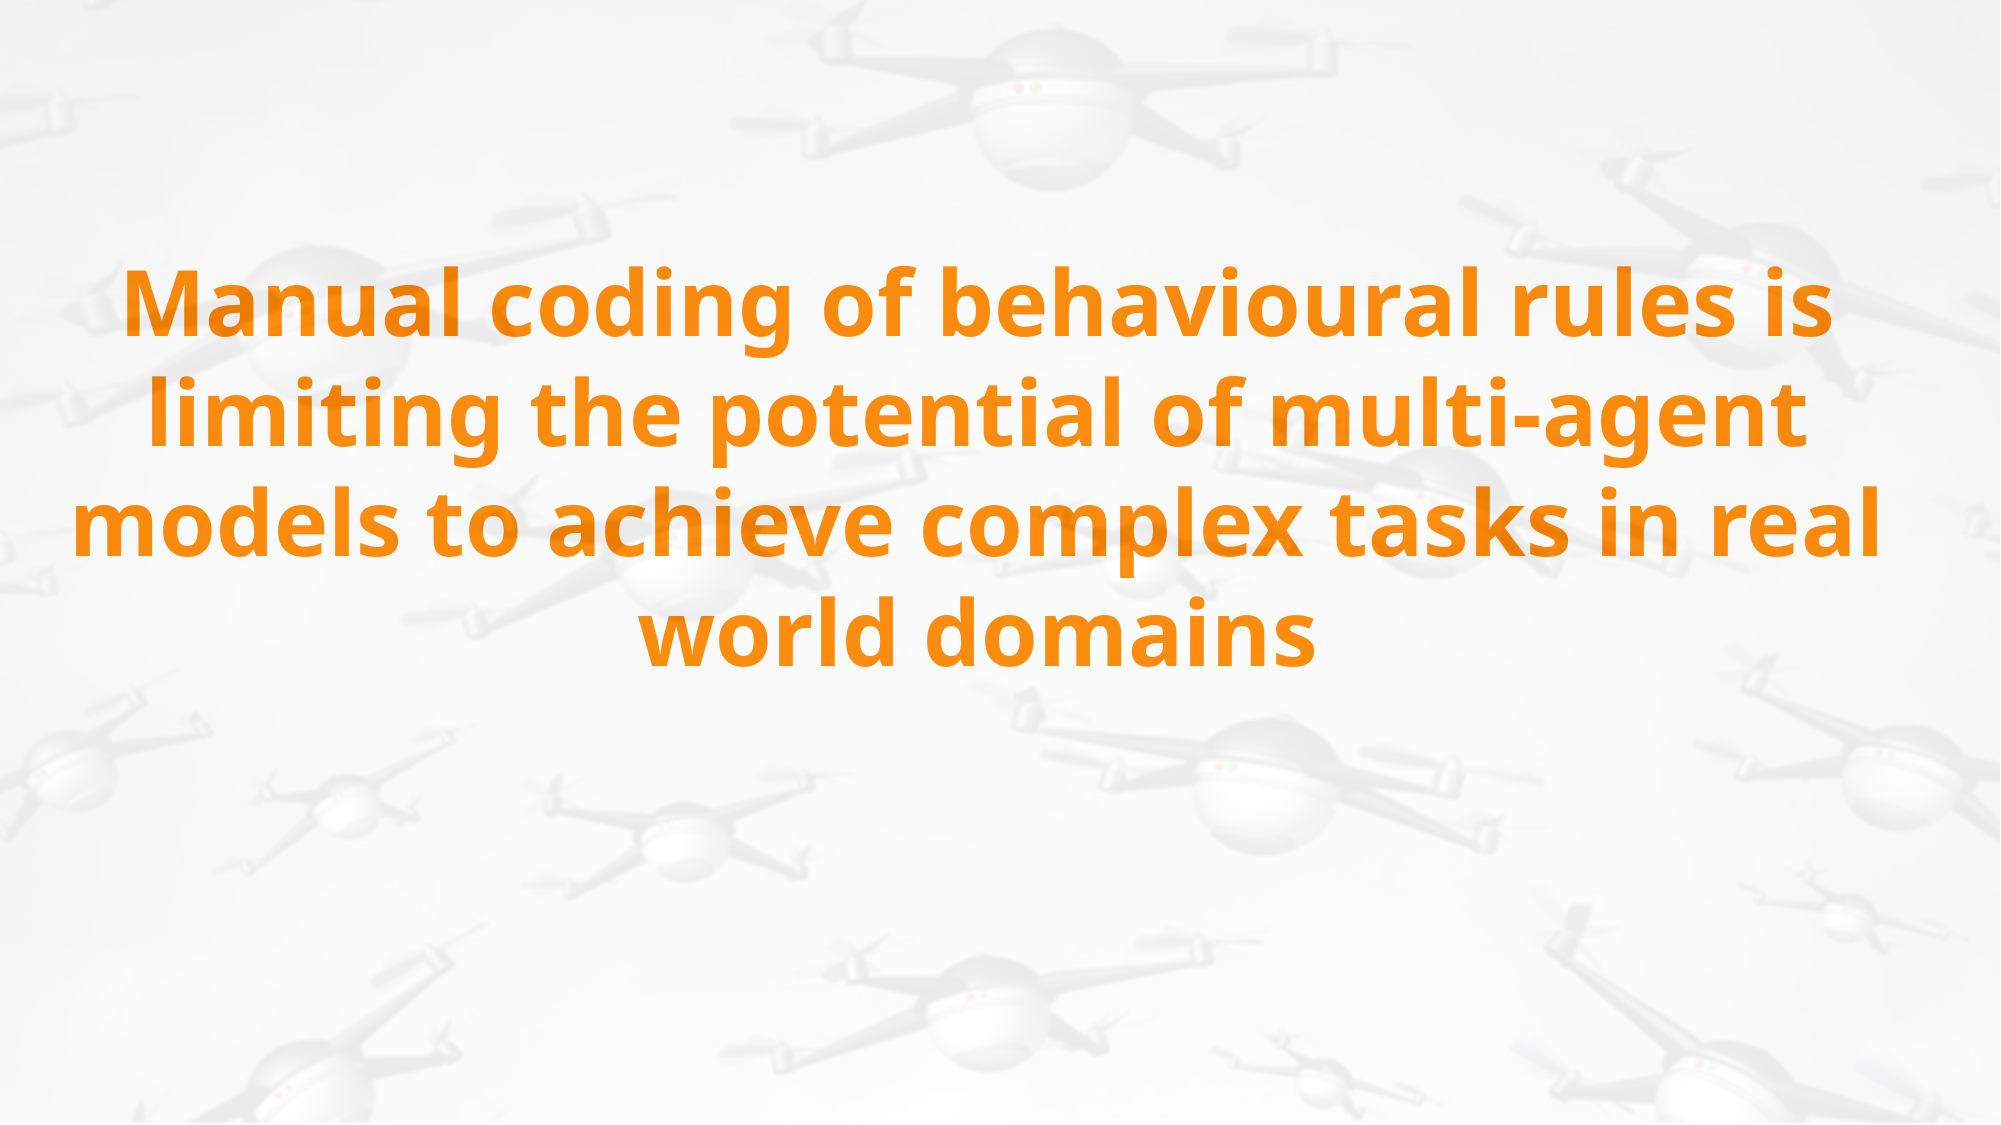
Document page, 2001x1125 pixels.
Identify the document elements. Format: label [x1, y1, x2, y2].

text_box [0, 0, 2000, 1125]
